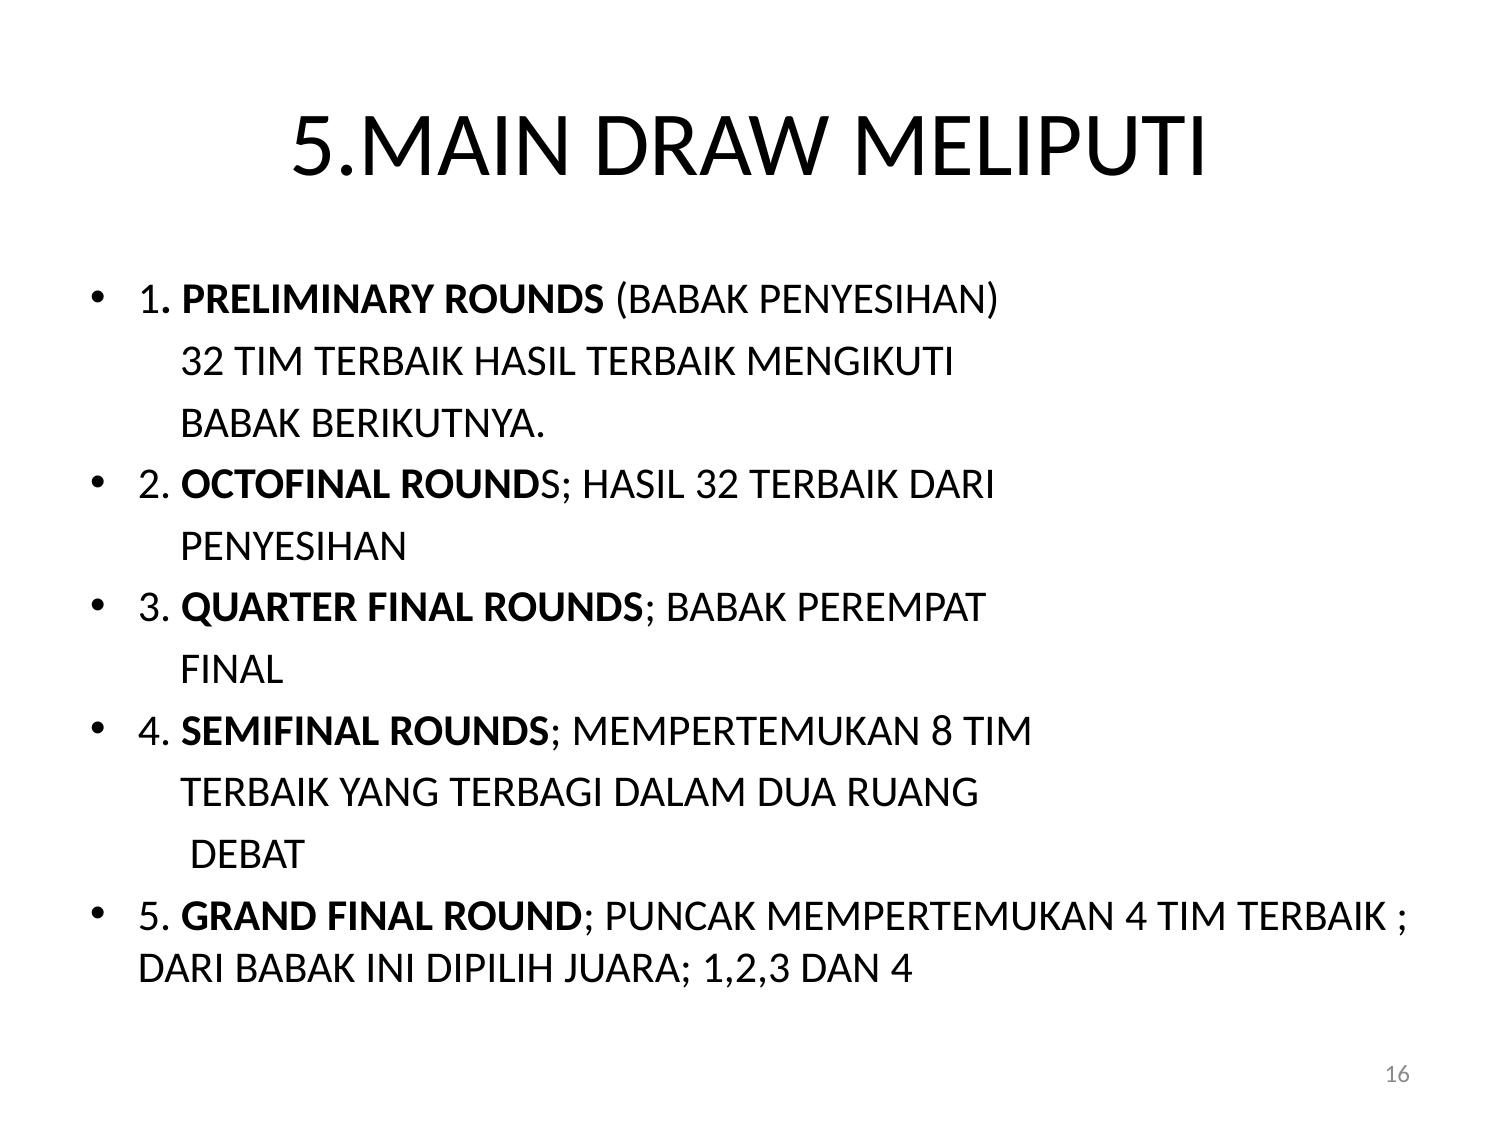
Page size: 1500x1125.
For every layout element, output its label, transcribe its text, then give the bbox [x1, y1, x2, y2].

title 5.MAIN DRAW MELIPUTI [75, 45, 1425, 233]
list 1. PRELIMINARY ROUNDS (BABAK PENYESIHAN) 32 TIM TERBAIK HASIL TERBAIK MENGIKUTI BABAK BERIKUTNYA. 2. OCTOFINAL ROUNDS; HASIL 32 TERBAIK DARI PENYESIHAN 3. QUARTER FINAL ROUNDS; BABAK PEREMPAT FINAL 4. SEMIFINAL ROUNDS; MEMPERTEMUKAN 8 TIM TERBAIK YANG TERBAGI DALAM DUA RUANG DEBAT 5. GRAND FINAL ROUND; PUNCAK MEMPERTEMUKAN 4 TIM TERBAIK ; DARI BABAK INI DIPILIH JUARA; 1,2,3 DAN 4 [75, 262, 1425, 1005]
slide_number 16 [1074, 1042, 1425, 1103]
